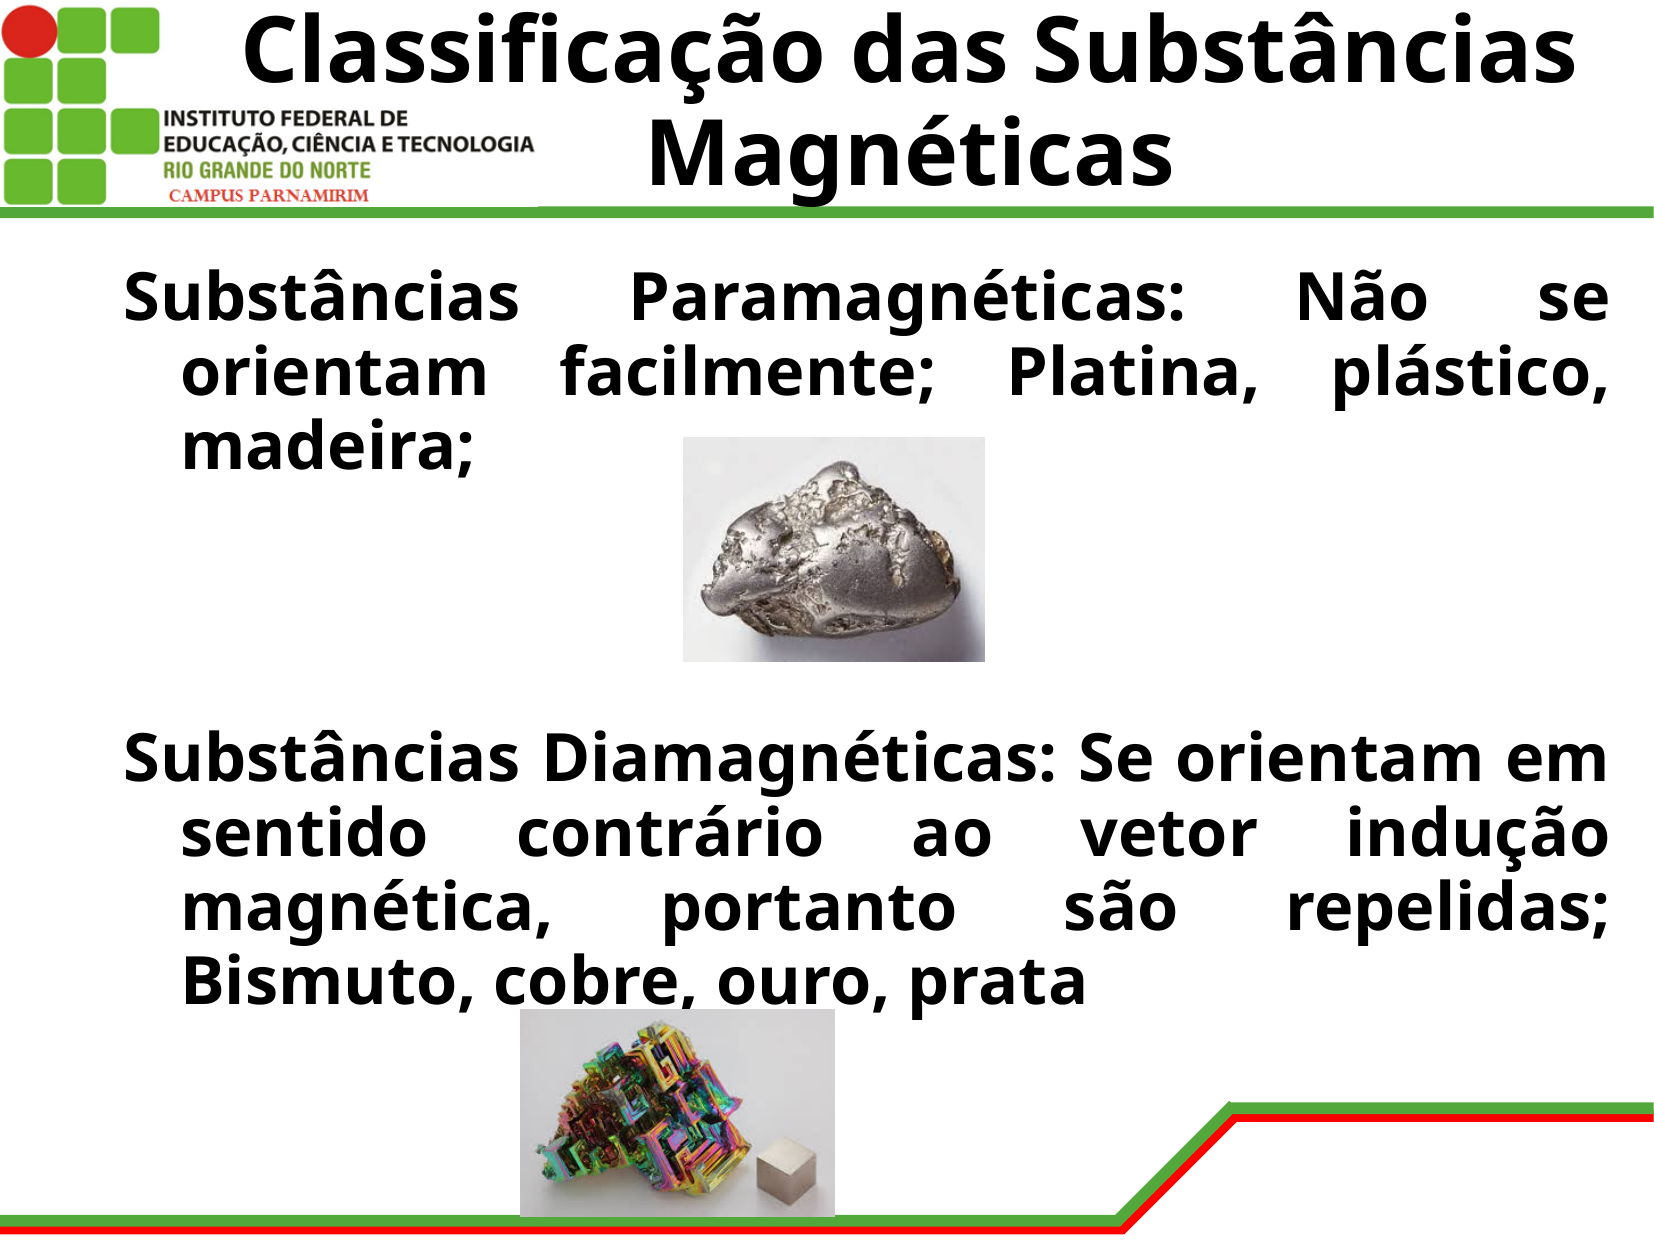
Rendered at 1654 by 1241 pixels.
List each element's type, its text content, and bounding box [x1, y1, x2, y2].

picture [683, 436, 985, 662]
picture [519, 1009, 835, 1217]
picture [0, 0, 165, 207]
title Classificação das Substâncias Magnéticas [165, 0, 1654, 207]
list Substâncias Paramagnéticas: Não se orientam facilmente; Platina, plástico, madeira; Substâncias Diamagnéticas: Se orientam em sentido contrário ao vetor indução magnética, portanto são repelidas; Bismuto, cobre, ouro, prata [123, 256, 1612, 1076]
